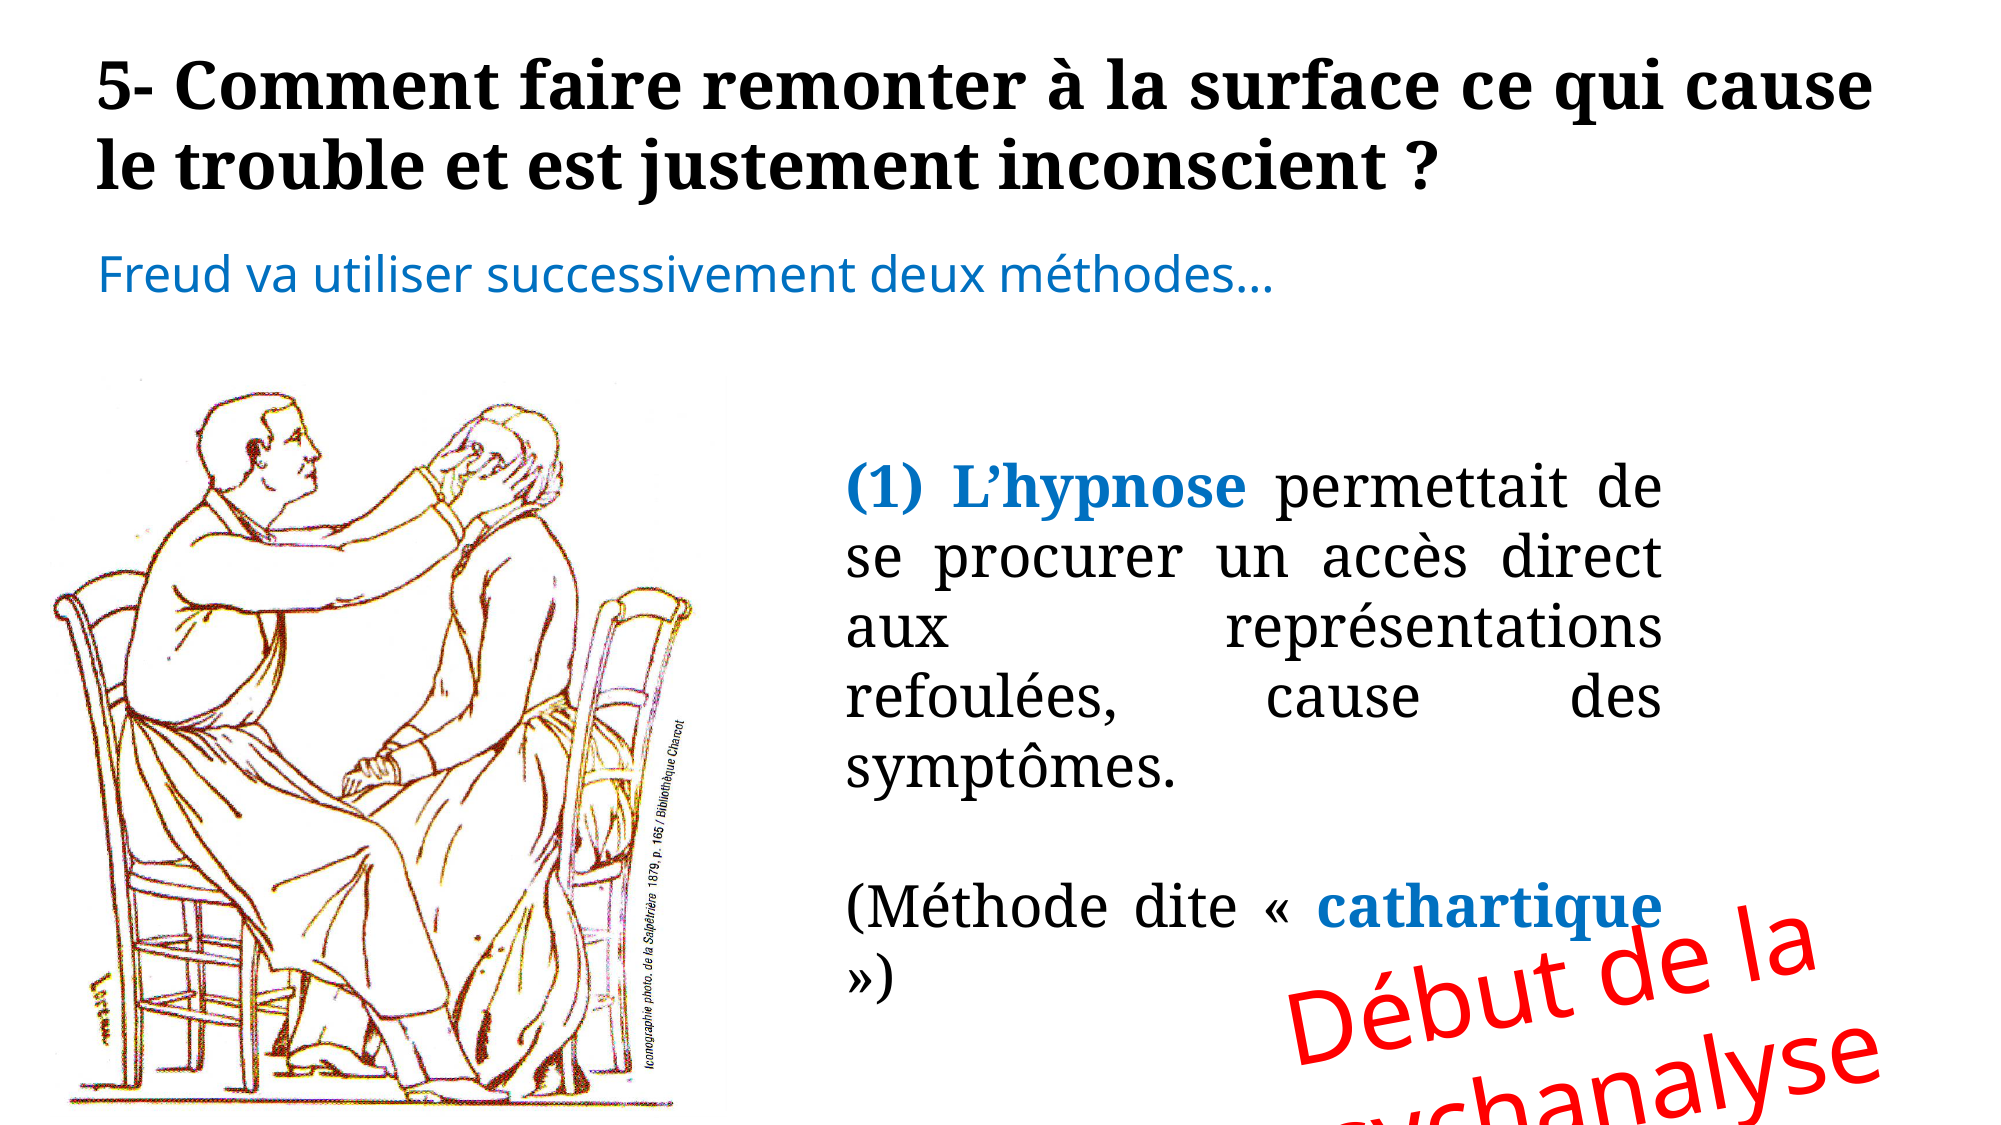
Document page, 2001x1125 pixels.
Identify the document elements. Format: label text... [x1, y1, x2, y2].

text_box 5- Comment faire remonter à la surface ce qui cause le trouble et est justement inconscient ? [82, 35, 1891, 210]
picture [50, 376, 727, 1118]
text_box Freud va utiliser successivement deux méthodes… [82, 235, 1919, 310]
text_box Début de la psychanalyse [1101, 829, 2000, 1125]
text_box (1) L’hypnose permettait de se procurer un accès direct aux représentations refoulées, cause des symptômes. (Méthode dite « cathartique ») [831, 442, 1679, 1017]
